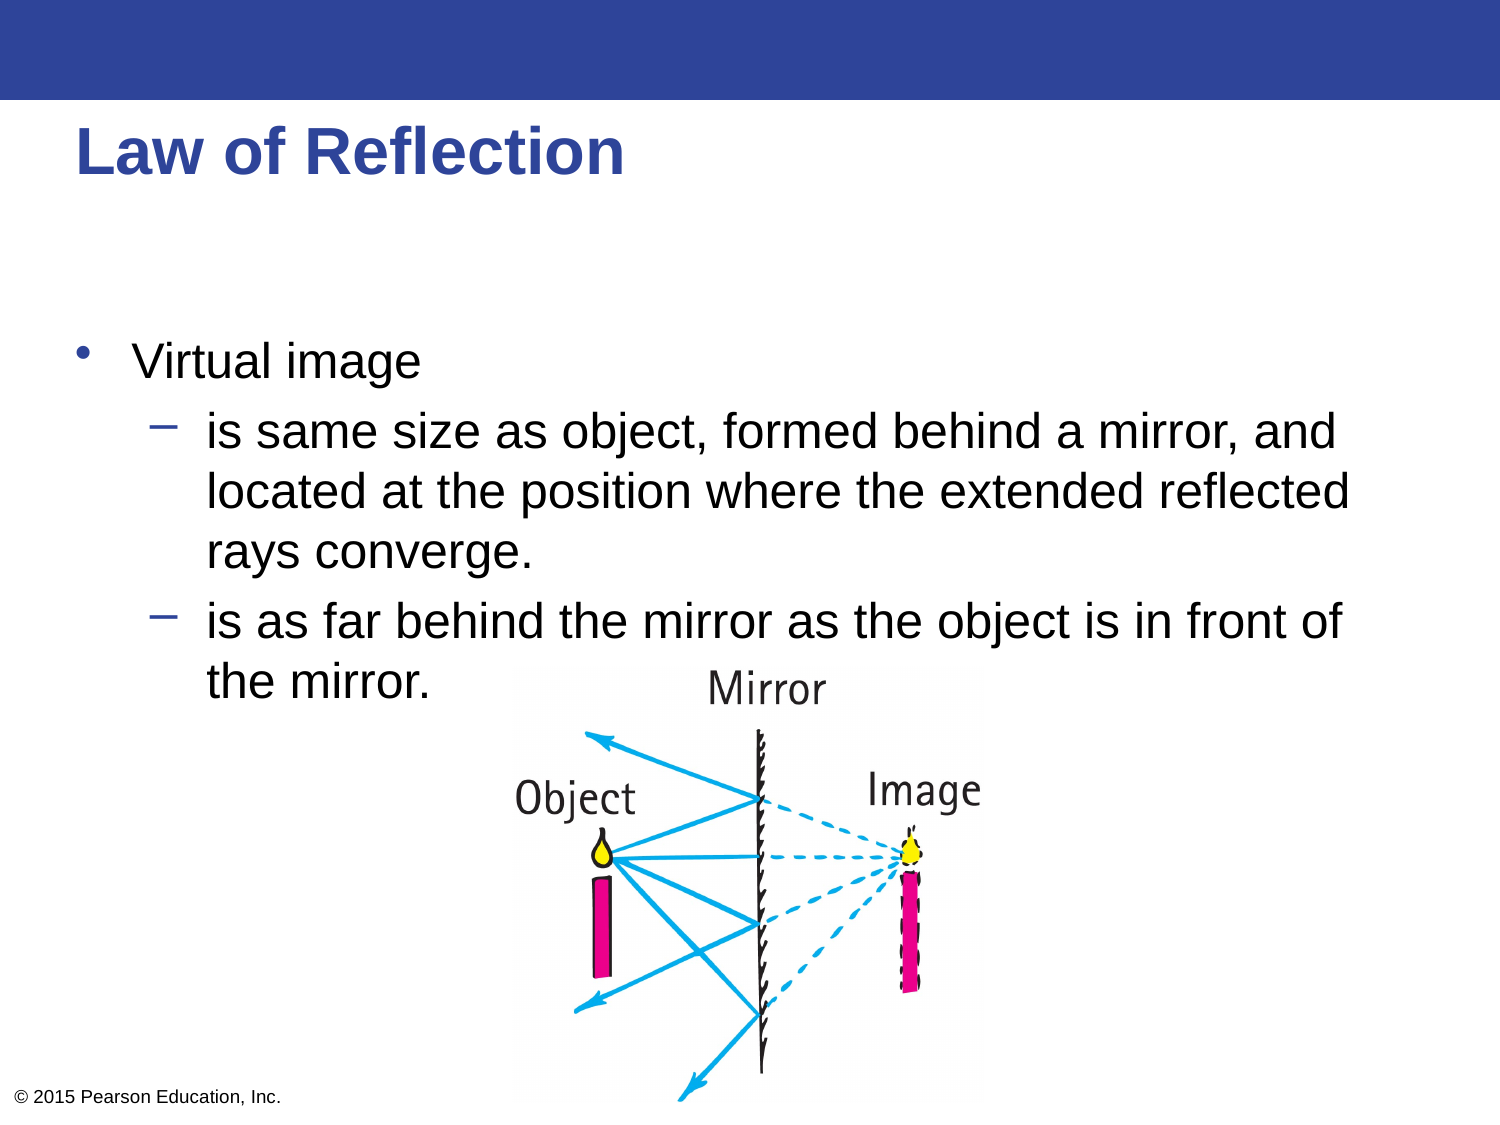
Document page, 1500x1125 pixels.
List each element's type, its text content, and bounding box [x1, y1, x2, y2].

footer © 2015 Pearson Education, Inc. [14, 1084, 900, 1115]
title Law of Reflection [0, 100, 1500, 196]
picture [512, 666, 984, 1103]
list Virtual image is same size as object, formed behind a mirror, and located at the position where the extended reflected rays converge. is as far behind the mirror as the object is in front of the mirror. [59, 321, 1410, 1085]
